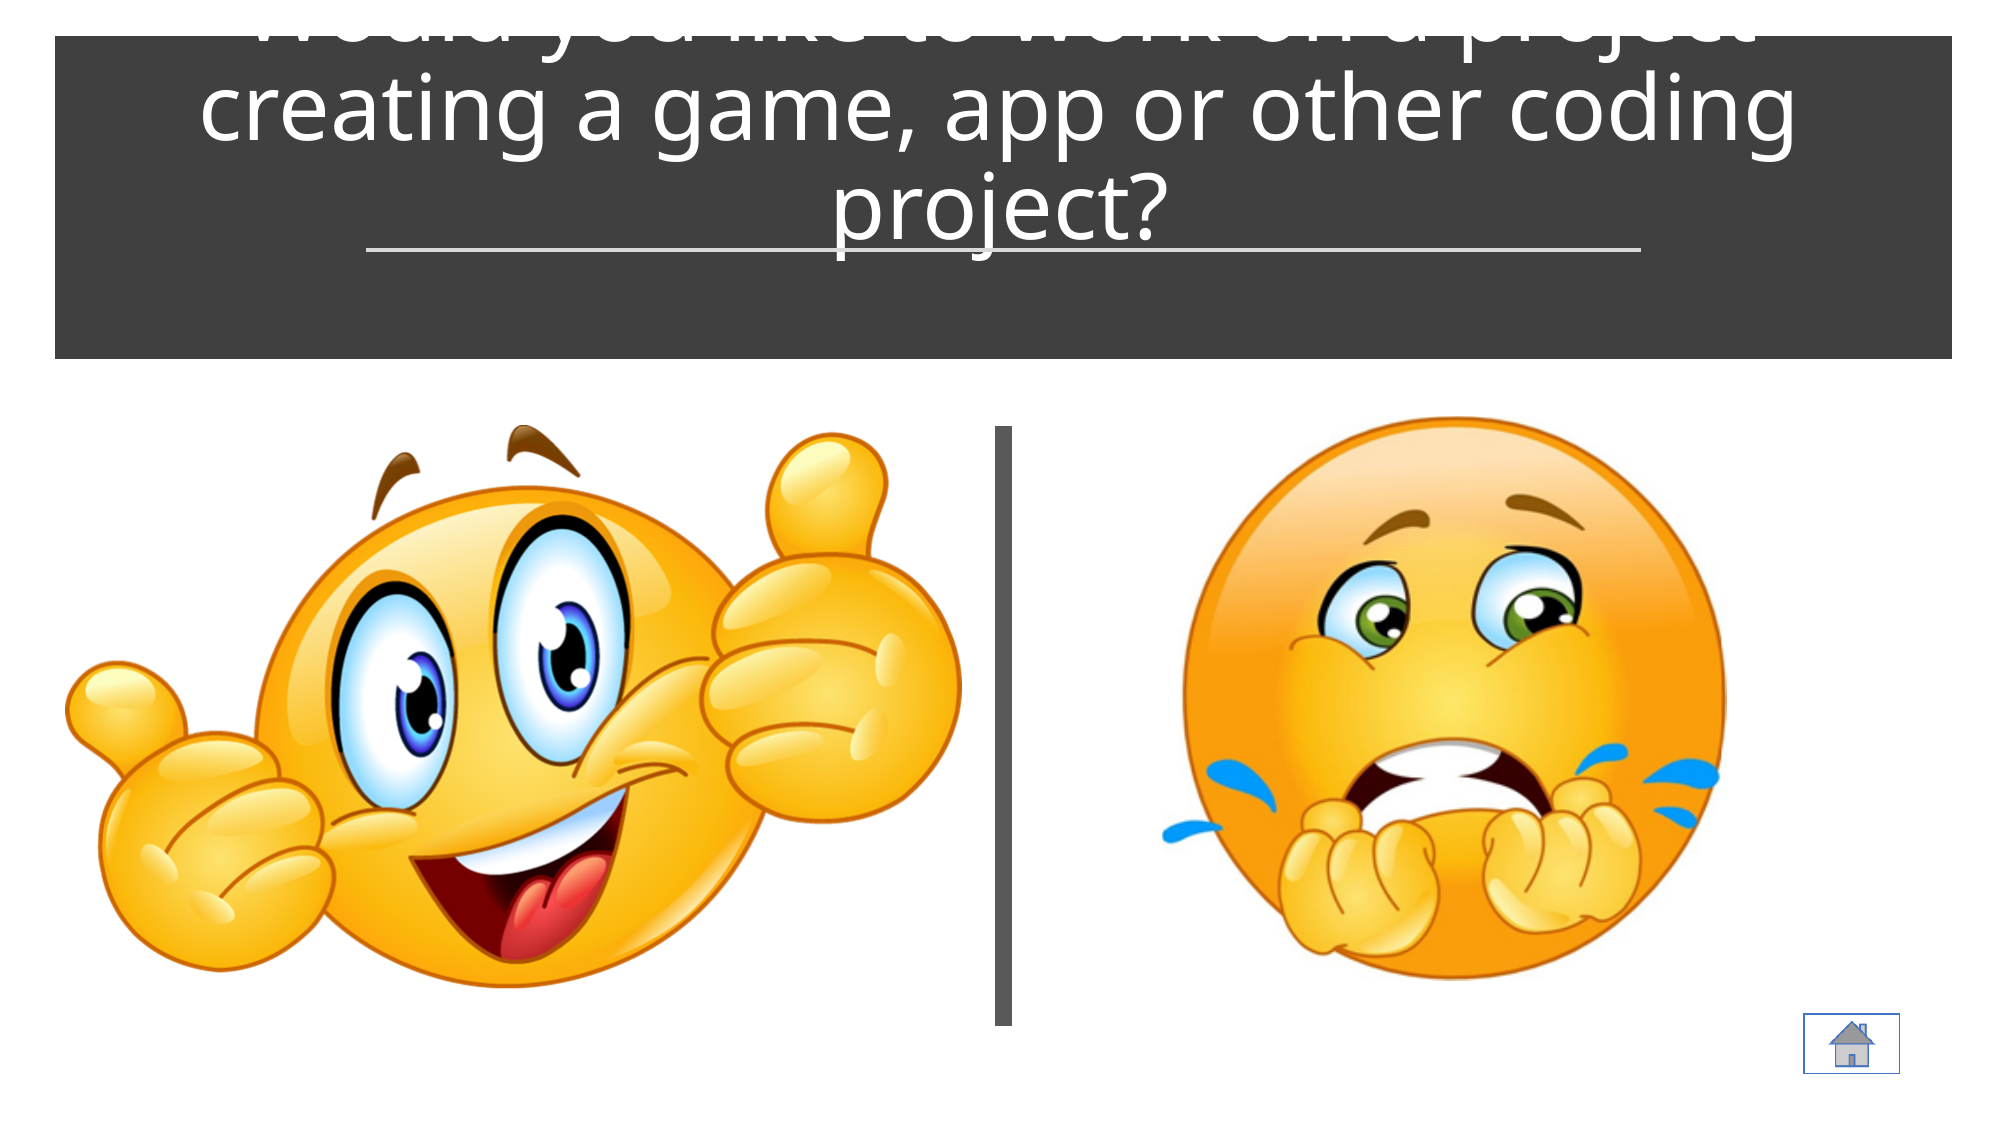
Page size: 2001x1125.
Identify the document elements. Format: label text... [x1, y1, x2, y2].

title Would you like to work on a project creating a game, app or other coding project? [86, 114, 1914, 267]
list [64, 425, 961, 990]
picture [1803, 1013, 1900, 1074]
text_box [64, 45, 1942, 350]
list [1162, 416, 1727, 981]
